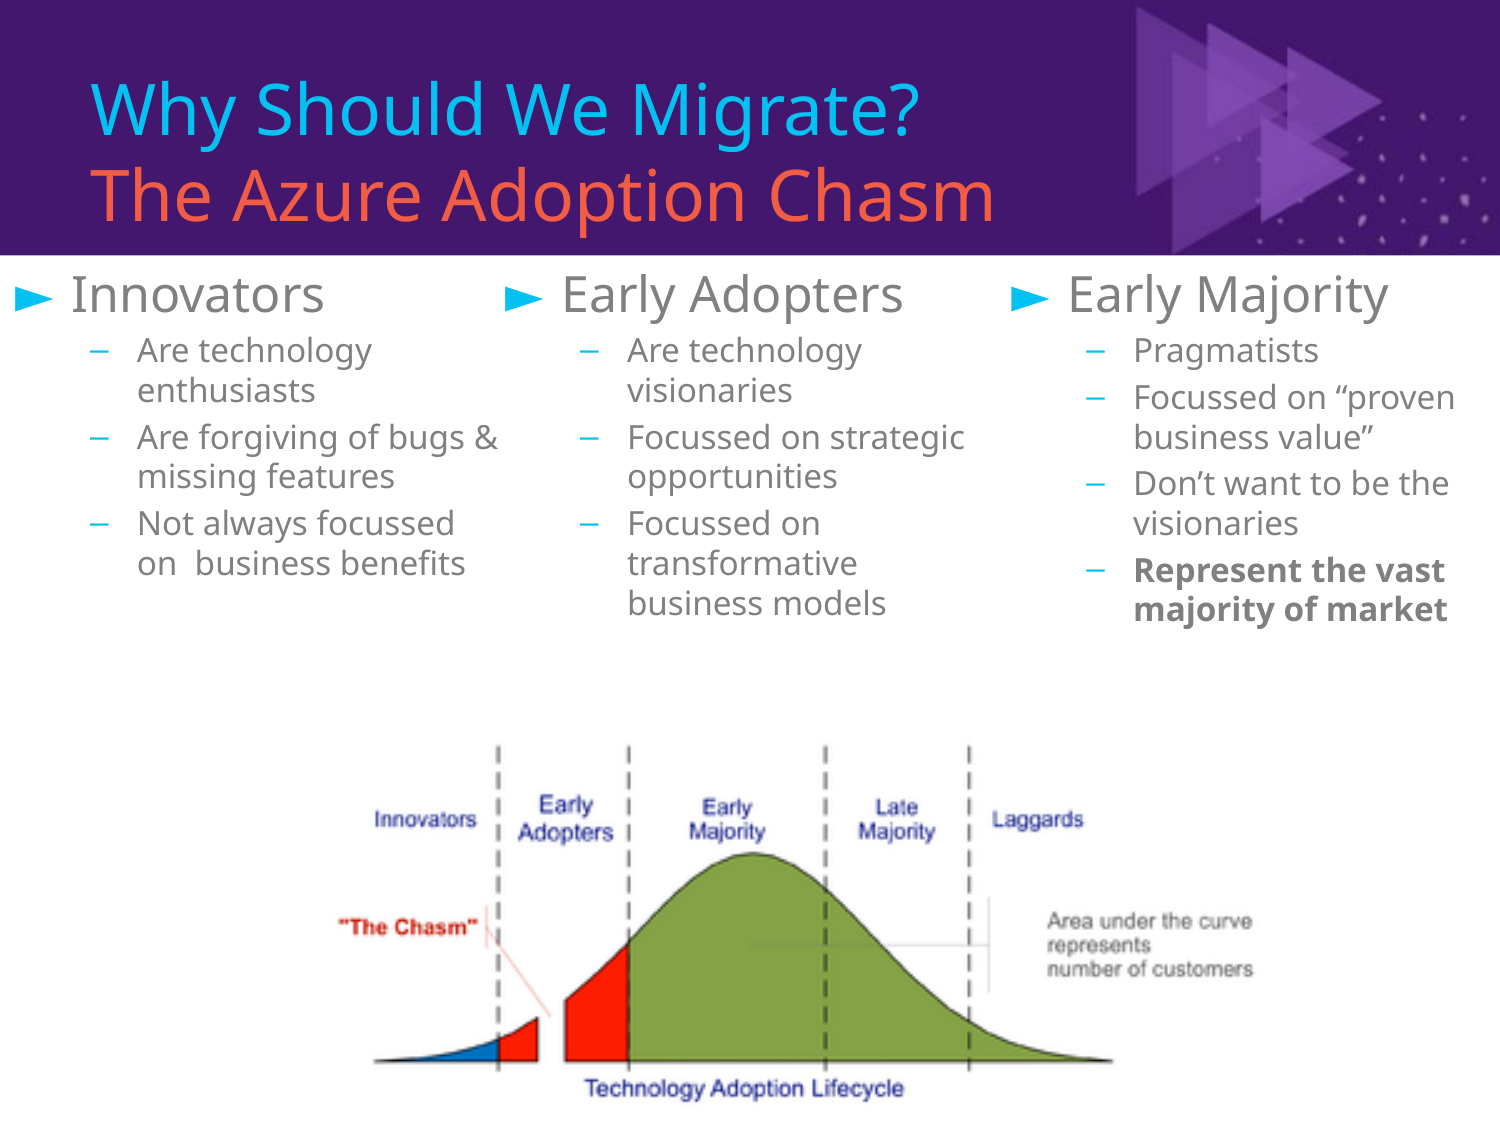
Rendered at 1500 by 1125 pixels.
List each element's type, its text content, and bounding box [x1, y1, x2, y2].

list Innovators Are technology enthusiasts Are forgiving of bugs & missing features Not always focussed on business benefits [0, 255, 490, 887]
picture [288, 725, 1288, 1125]
title Why Should We Migrate? The Azure Adoption Chasm [75, 56, 1425, 244]
text_box Early Majority Pragmatists Focussed on “proven business value” Don’t want to be the visionaries Represent the vast majority of market [996, 255, 1483, 887]
picture [0, 0, 1500, 255]
text_box Early Adopters Are technology visionaries Focussed on strategic opportunities Focussed on transformative business models [490, 255, 987, 724]
